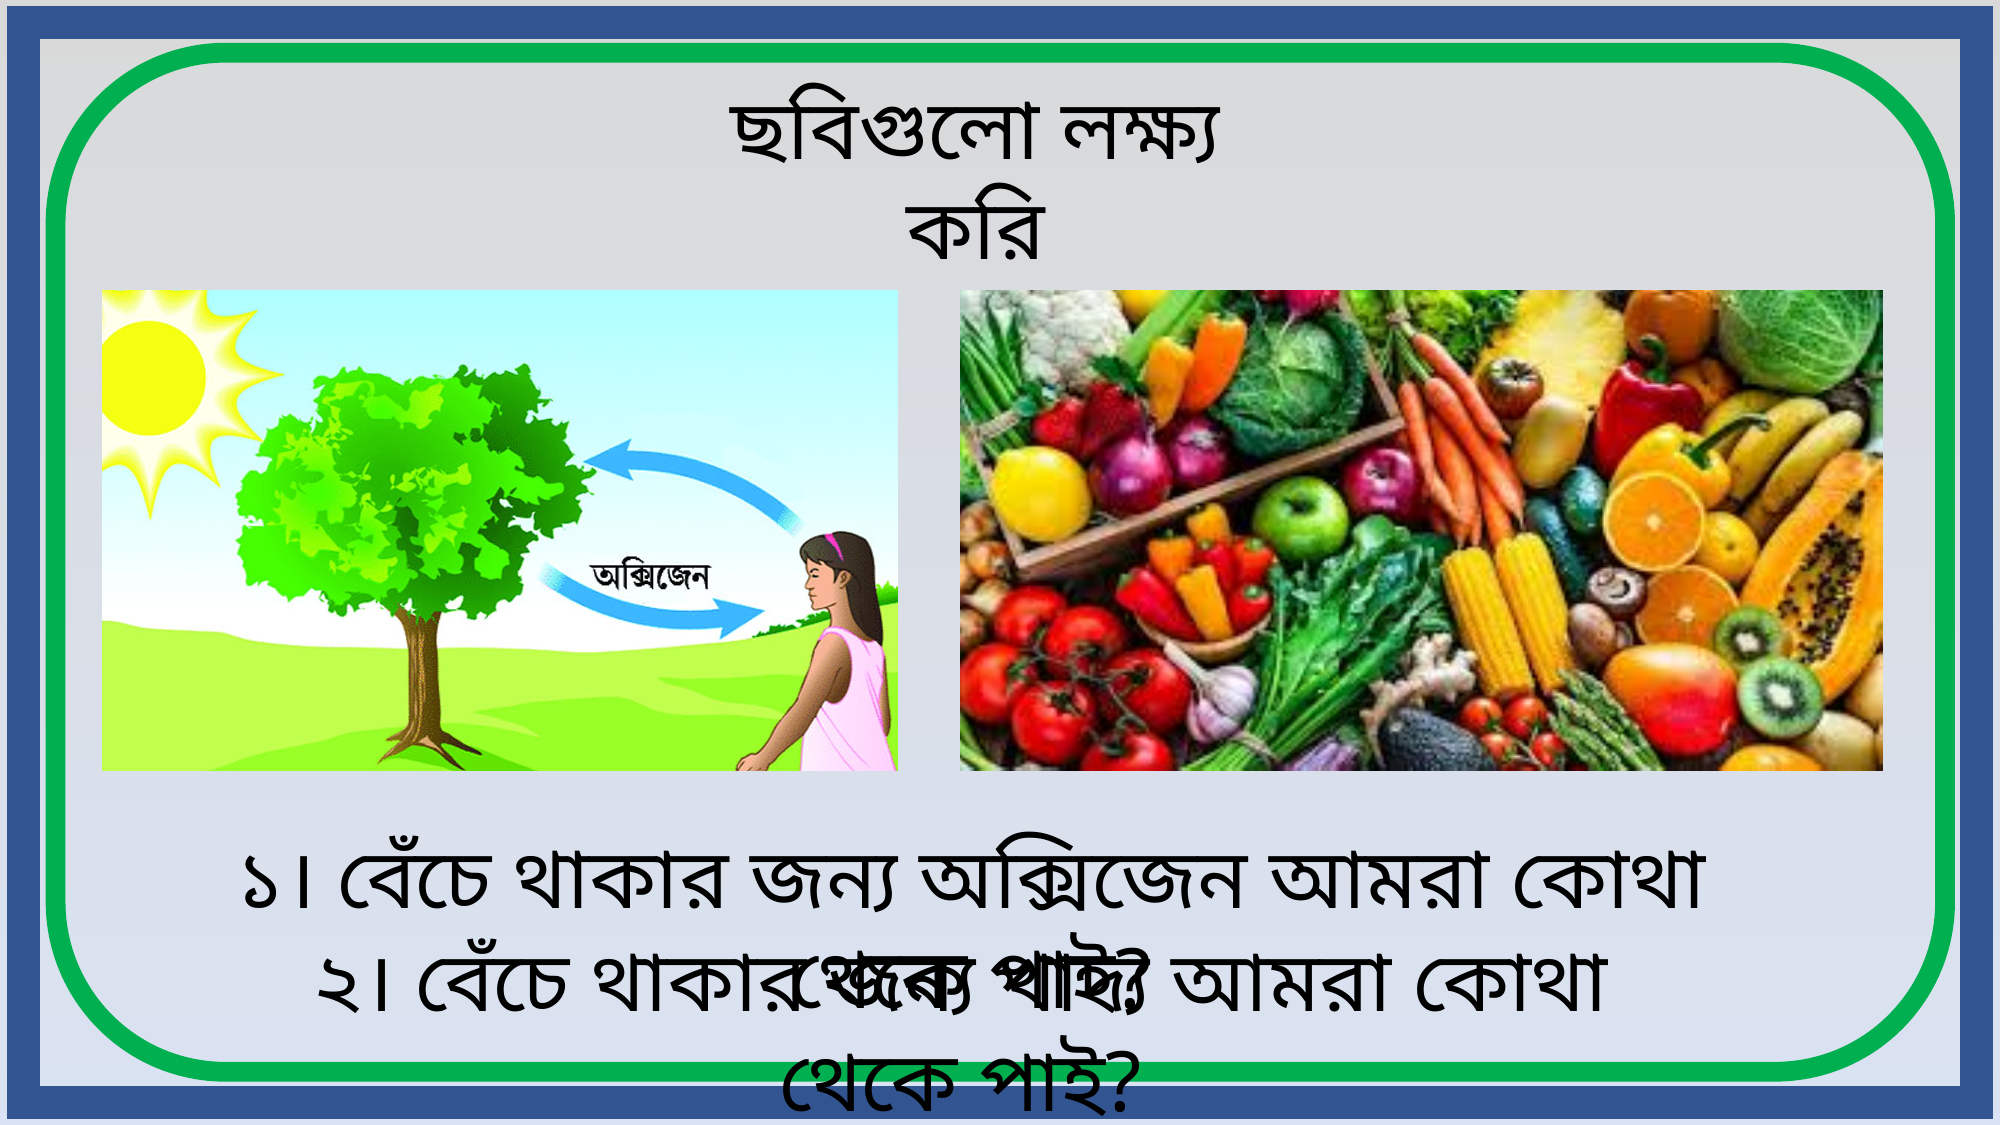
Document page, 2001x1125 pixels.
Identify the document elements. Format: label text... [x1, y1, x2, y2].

picture [102, 290, 898, 771]
picture [960, 290, 1883, 771]
text_box [54, 51, 1947, 1073]
text_box ২। বেঁচে থাকার জন্য খাদ্য আমরা কোথা থেকে পাই? [206, 921, 1714, 1125]
text_box ১। বেঁচে থাকার জন্য অক্সিজেন আমরা কোথা থেকে পাই? [216, 817, 1724, 1033]
text_box [22, 21, 1978, 1104]
text_box ছবিগুলো লক্ষ্য করি [699, 68, 1252, 284]
